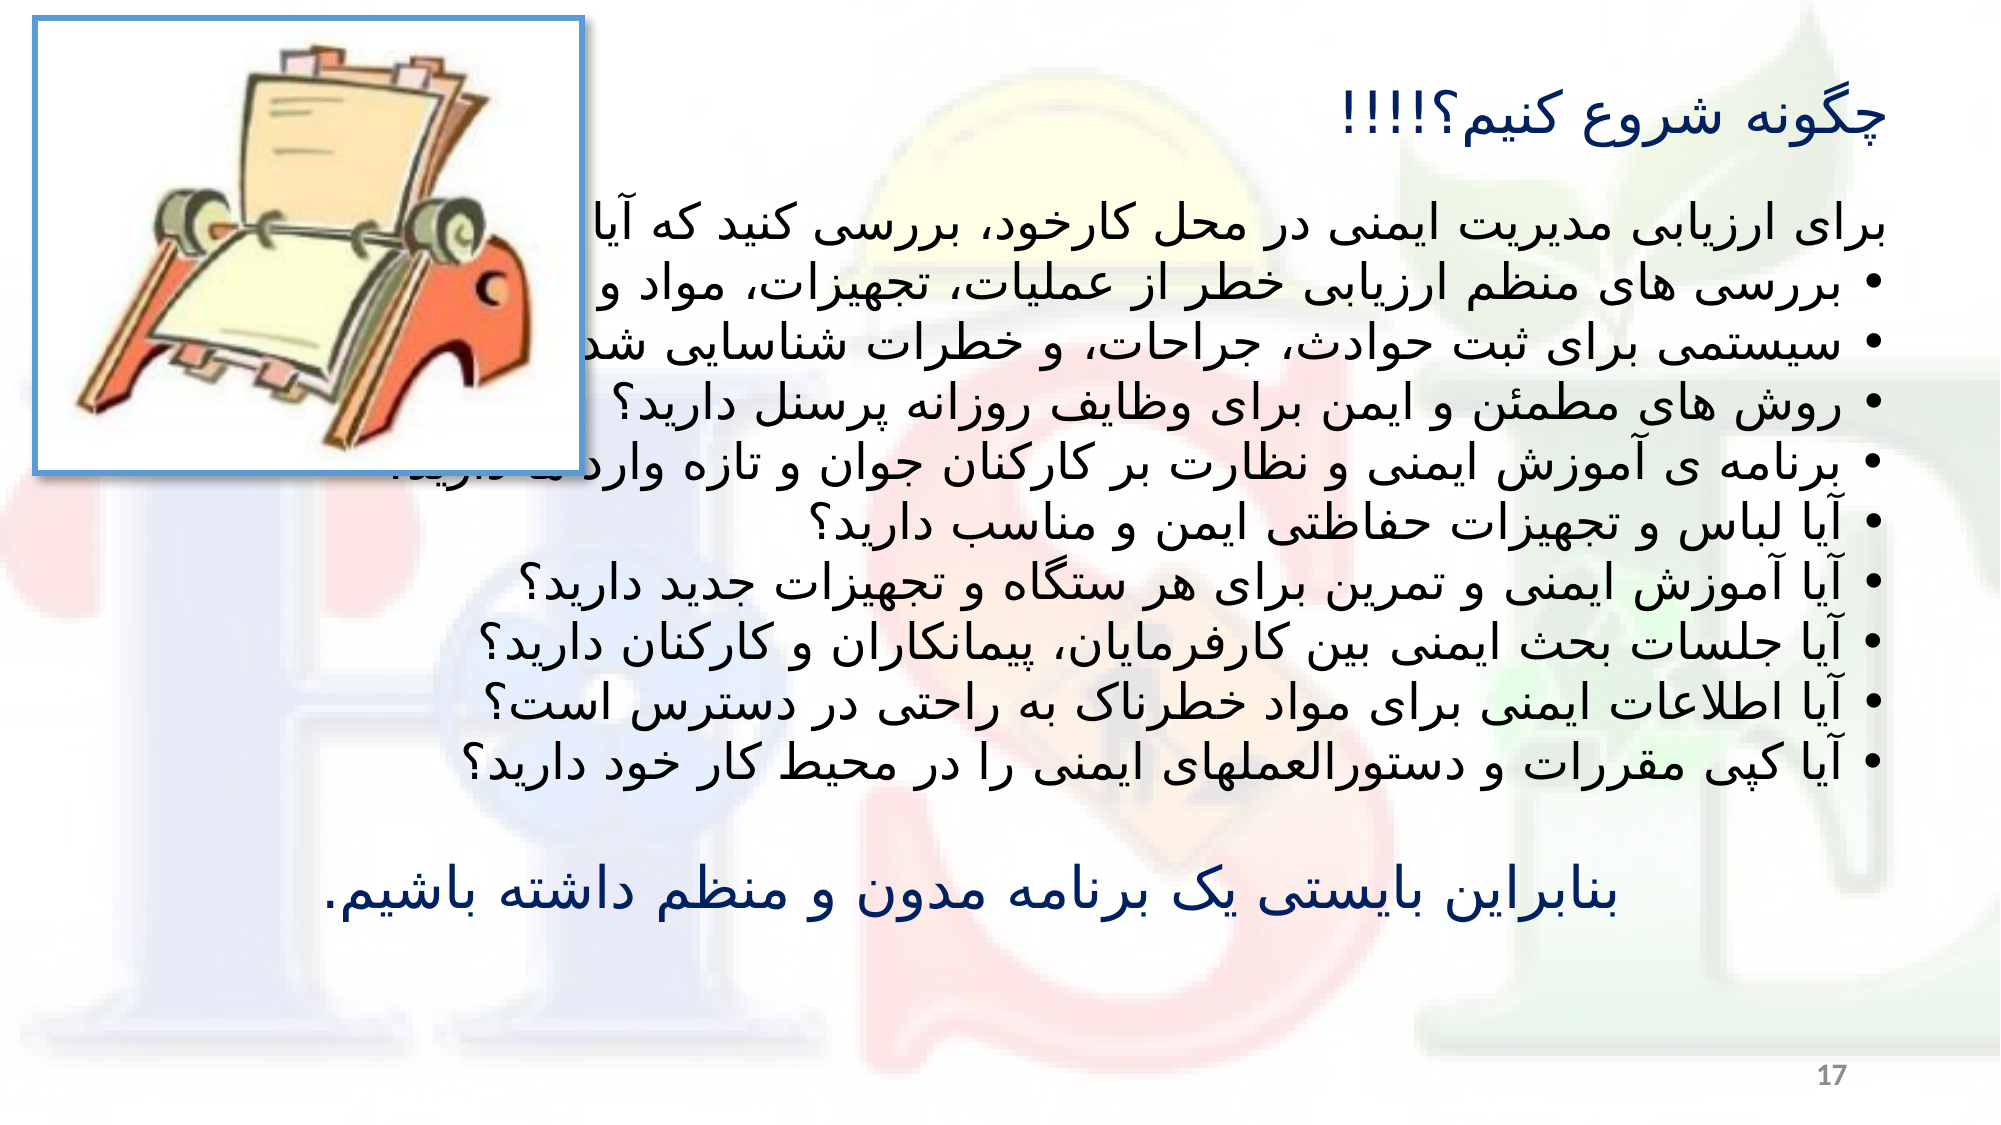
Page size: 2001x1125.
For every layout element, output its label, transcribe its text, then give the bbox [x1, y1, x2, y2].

slide_number 17 [1412, 1042, 1863, 1103]
picture [37, 20, 579, 470]
text_box چگونه شروع کنیم؟!!!! برای ارزیابی مدیریت ایمنی در محل کارخود، بررسی کنید که آیا شما : • بررسی های منظم ارزیابی خطر از عملیات، تجهیزات، مواد و وظایف پرسنل دارید؟ • سیستمی برای ثبت حوادث، جراحات، و خطرات شناسایی شده دارید؟ • روش های مطمئن و ایمن برای وظایف روزانه پرسنل دارید؟ • برنامه ی آموزش ایمنی و نظارت بر کارکنان جوان و تازه وارد ها دارید؟ • آیا لباس و تجهیزات حفاظتی ایمن و مناسب دارید؟ • آیا آموزش ایمنی و تمرین برای هر ستگاه و تجهیزات جدید دارید؟ • آیا جلسات بحث ایمنی بین کارفرمایان، پیمانکاران و کارکنان دارید؟ • آیا اطلاعات ایمنی برای مواد خطرناک به راحتی در دسترس است؟ • آیا کپی مقررات و دستورالعملهای ایمنی را در محیط کار خود دارید؟ بنابراین بایستی یک برنامه مدون و منظم داشته باشیم. [38, 67, 1905, 987]
